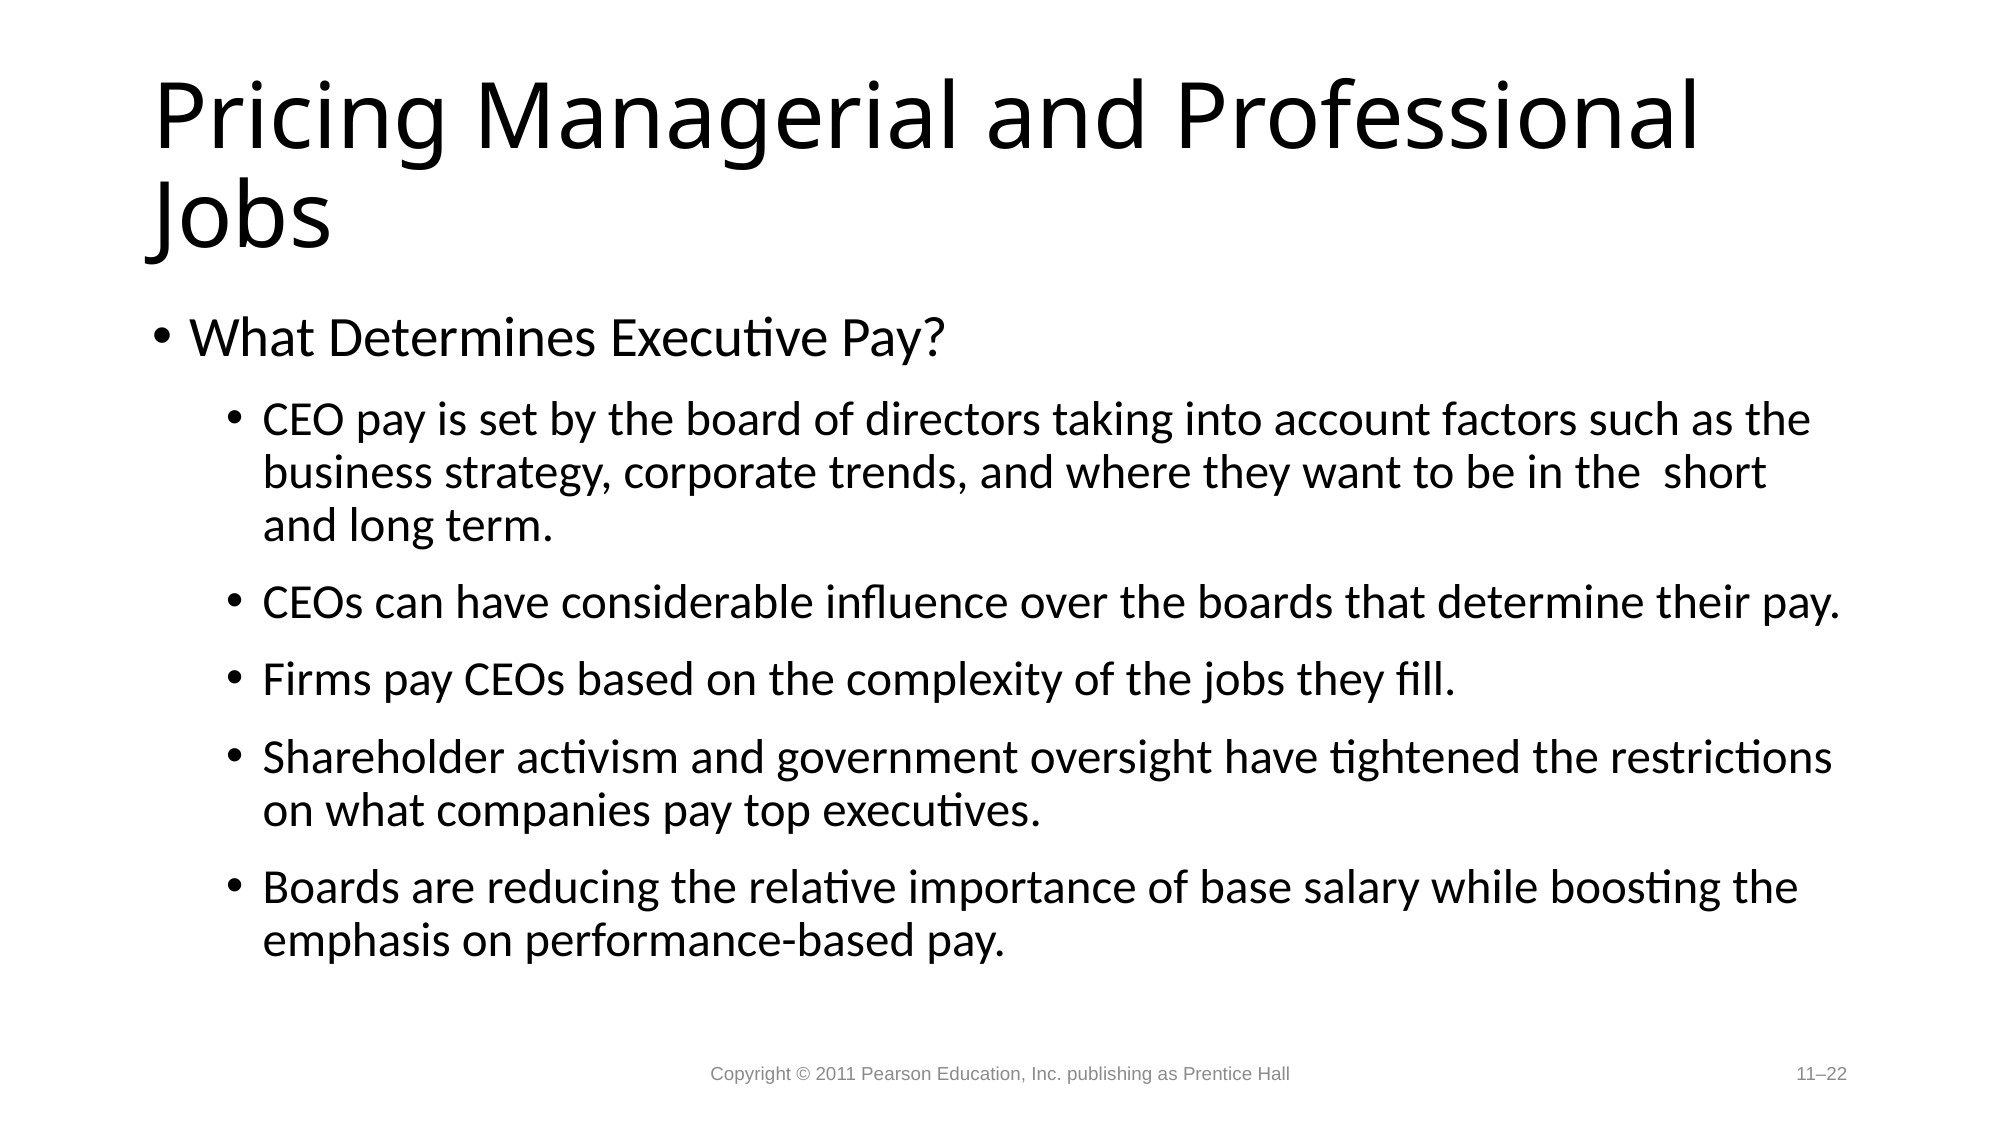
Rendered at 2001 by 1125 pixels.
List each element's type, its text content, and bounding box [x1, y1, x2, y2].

list What Determines Executive Pay? CEO pay is set by the board of directors taking into account factors such as the business strategy, corporate trends, and where they want to be in the short and long term. CEOs can have considerable influence over the boards that determine their pay. Firms pay CEOs based on the complexity of the jobs they fill. Shareholder activism and government oversight have tightened the restrictions on what companies pay top executives. Boards are reducing the relative importance of base salary while boosting the emphasis on performance-based pay. [137, 299, 1863, 1014]
footer Copyright © 2011 Pearson Education, Inc. publishing as Prentice Hall [662, 1042, 1338, 1103]
title Pricing Managerial and Professional Jobs [137, 59, 1863, 278]
slide_number 11–22 [1412, 1042, 1863, 1103]
